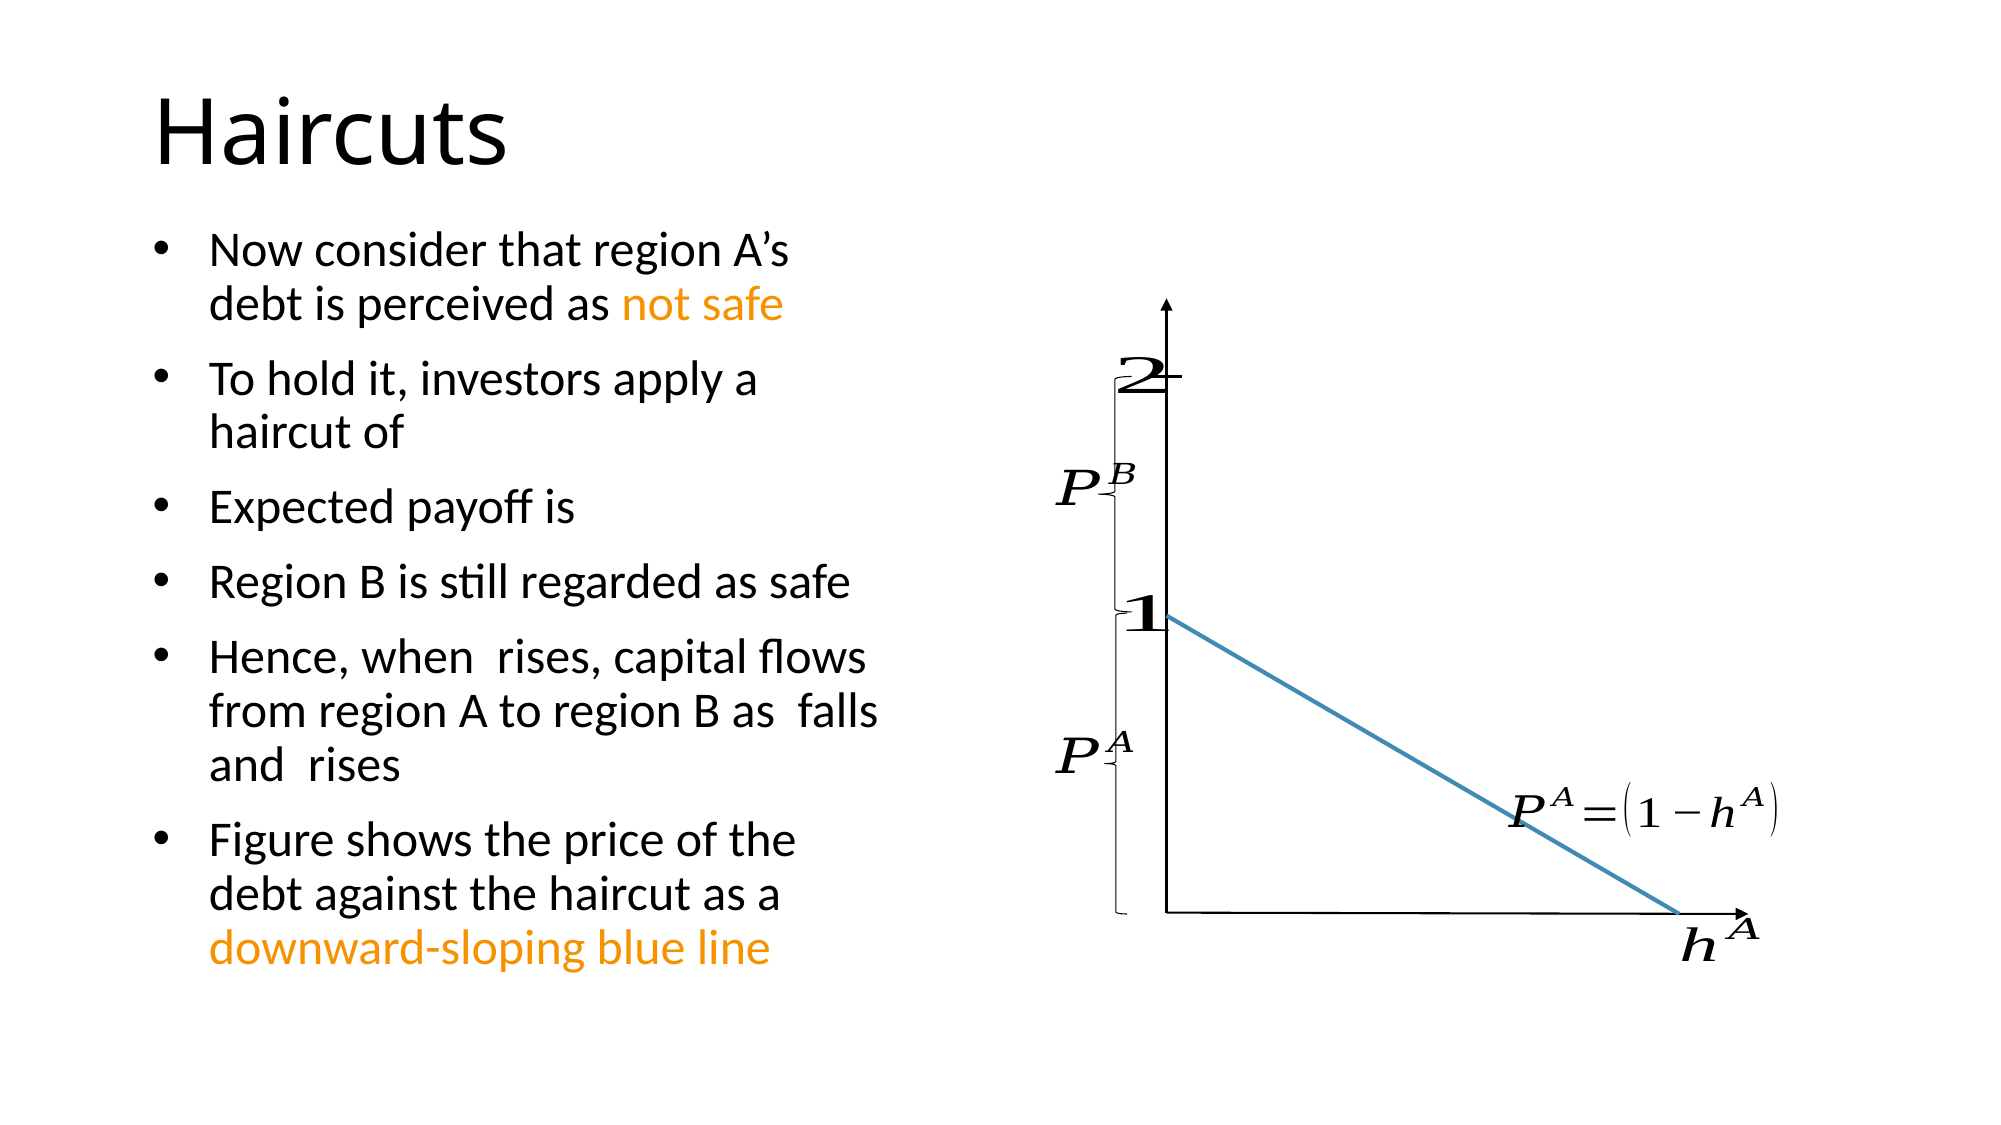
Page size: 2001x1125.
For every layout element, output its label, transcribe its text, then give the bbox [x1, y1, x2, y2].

title Haircuts [137, 30, 1967, 192]
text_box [1052, 298, 1781, 974]
